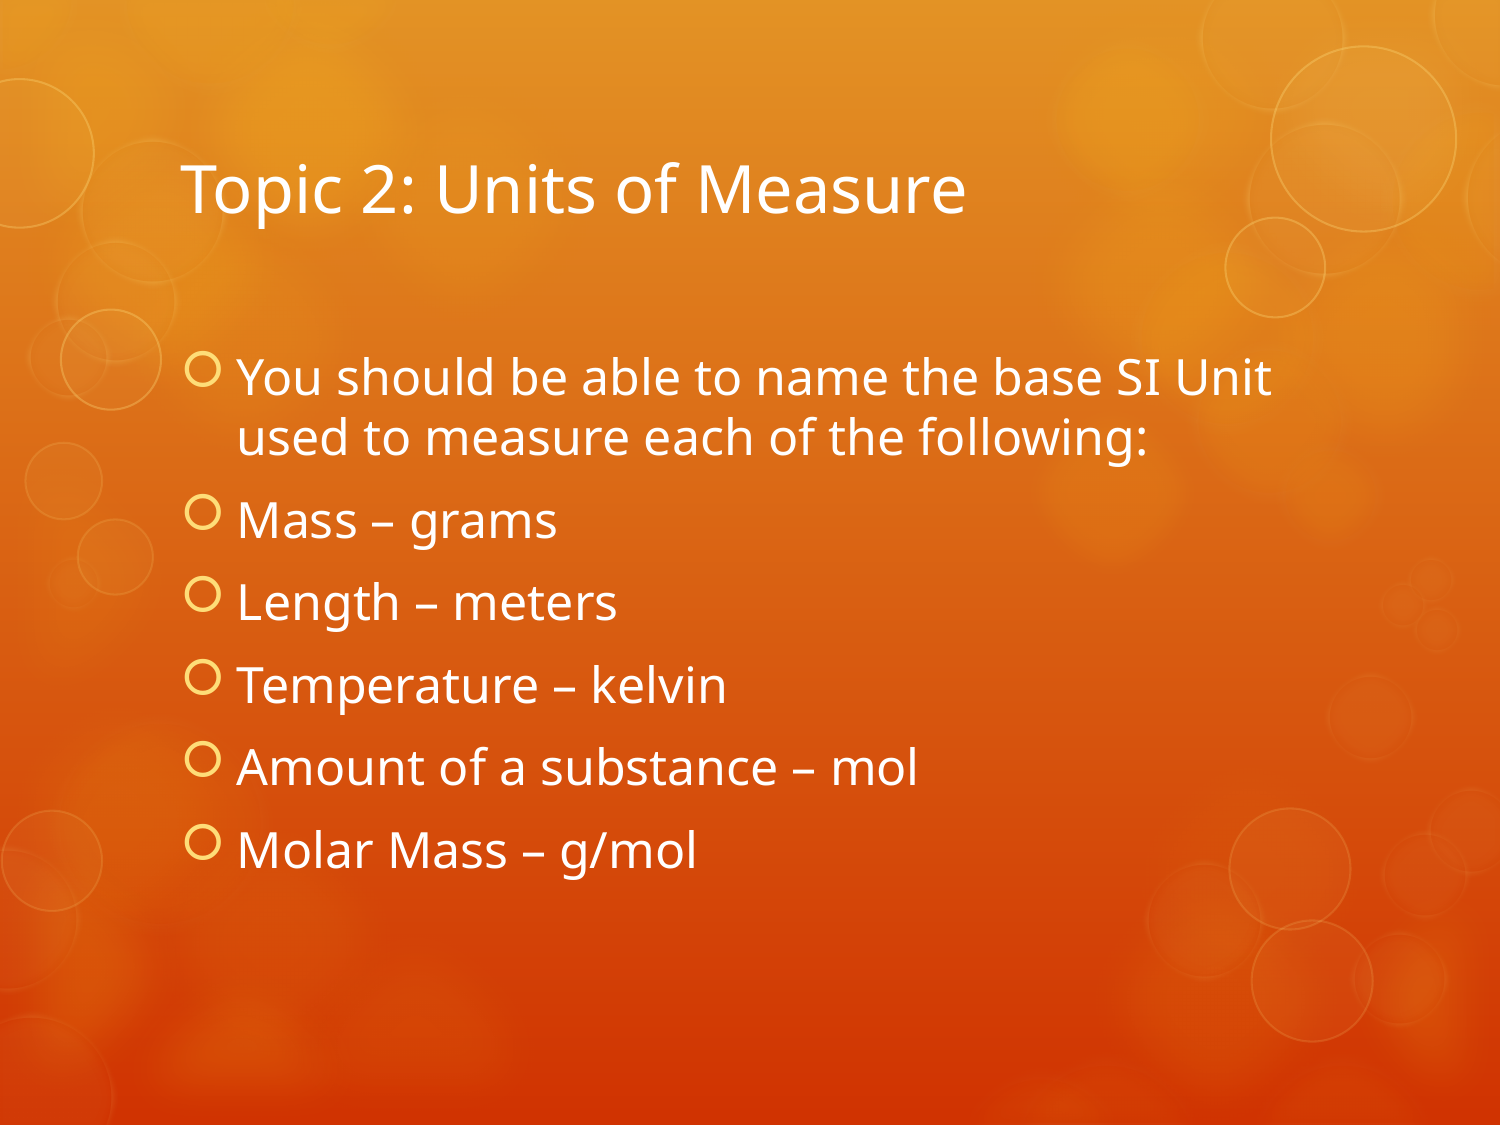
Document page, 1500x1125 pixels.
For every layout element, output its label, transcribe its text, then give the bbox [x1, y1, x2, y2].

list You should be able to name the base SI Unit used to measure each of the following: Mass – grams Length – meters Temperature – kelvin Amount of a substance – mol Molar Mass – g/mol [165, 262, 1335, 962]
title Topic 2: Units of Measure [165, 110, 1335, 262]
